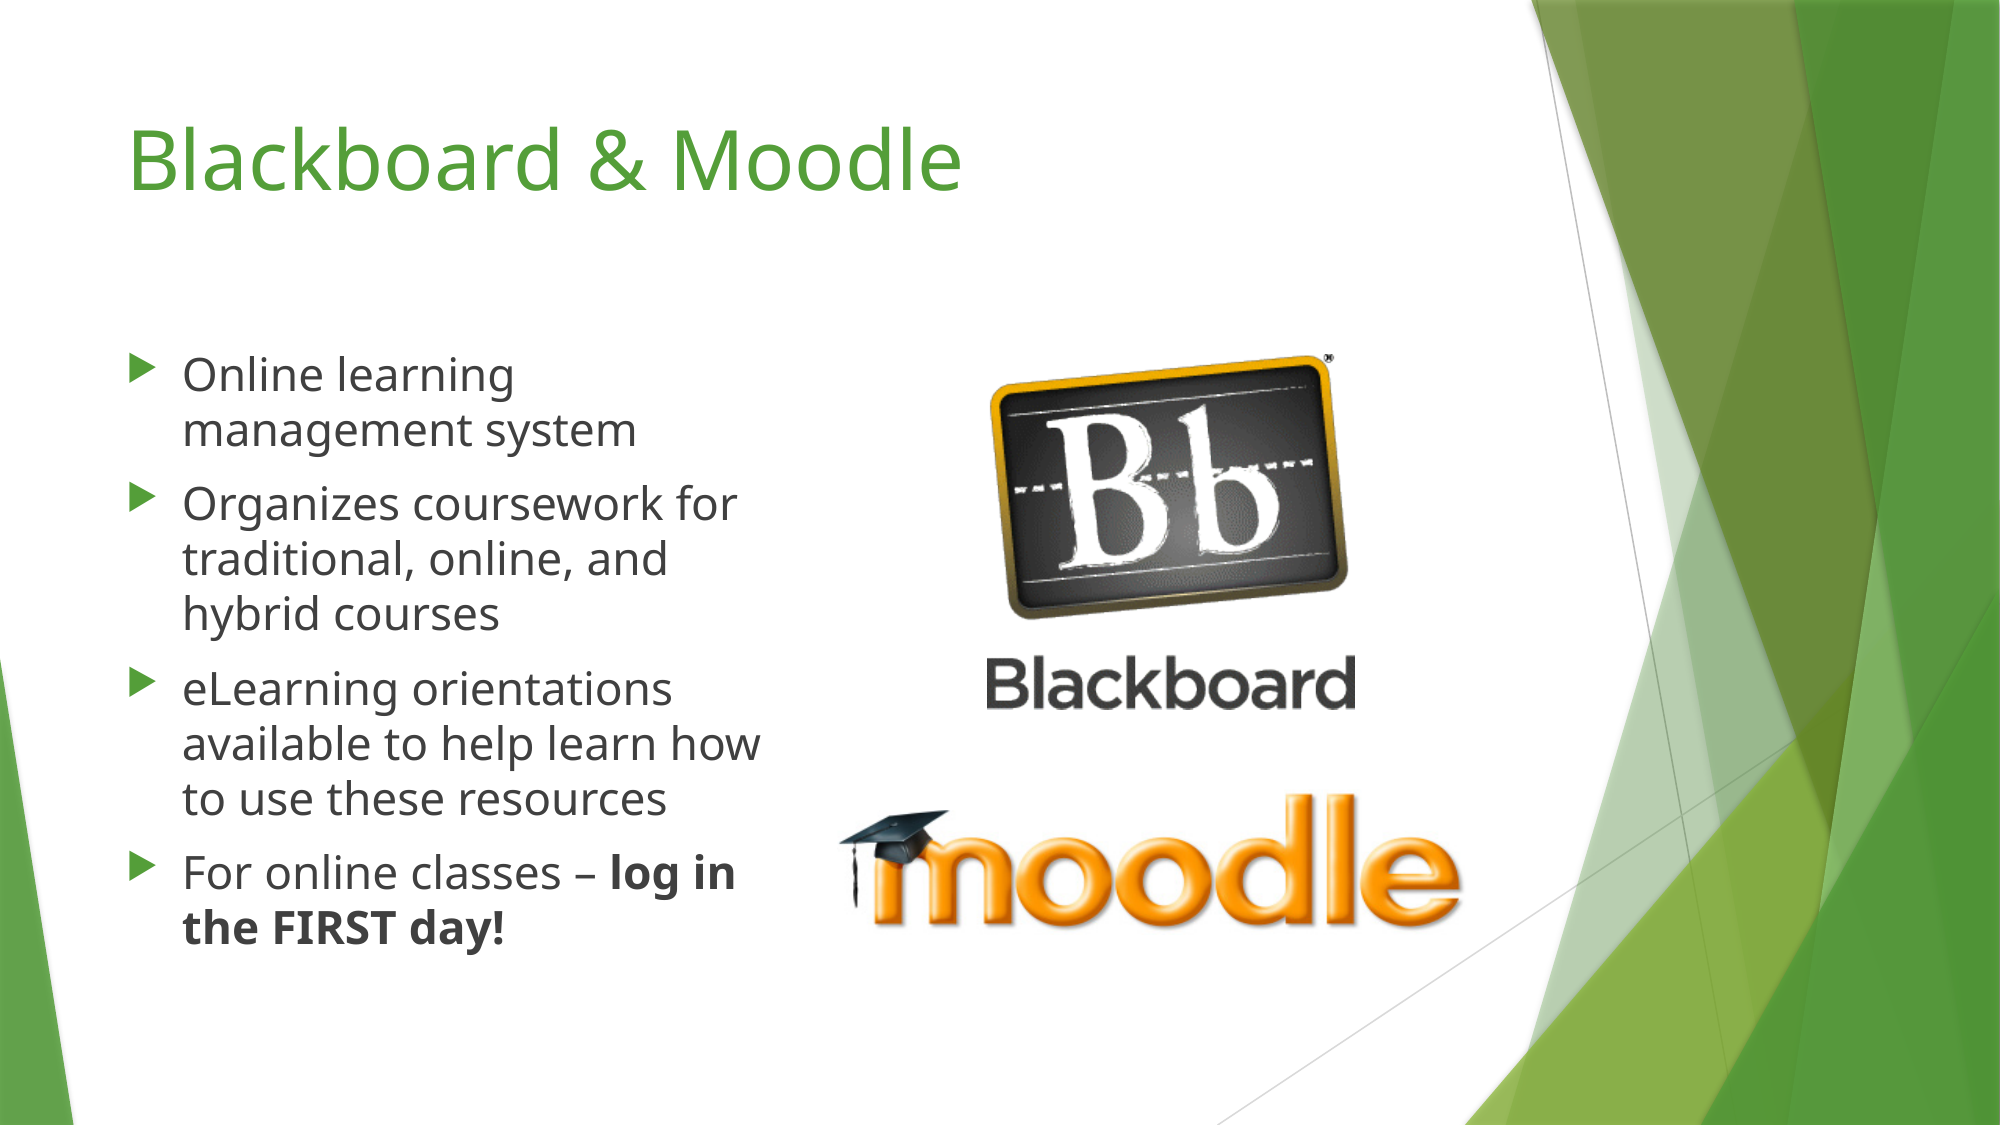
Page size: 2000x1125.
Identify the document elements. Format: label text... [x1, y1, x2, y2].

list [986, 353, 1355, 710]
title Blackboard & Moodle [111, 99, 1521, 225]
list Online learning management system Organizes coursework for traditional, online, and hybrid courses eLearning orientations available to help learn how to use these resources For online classes – log in the FIRST day! [111, 337, 798, 975]
picture [836, 786, 1468, 935]
